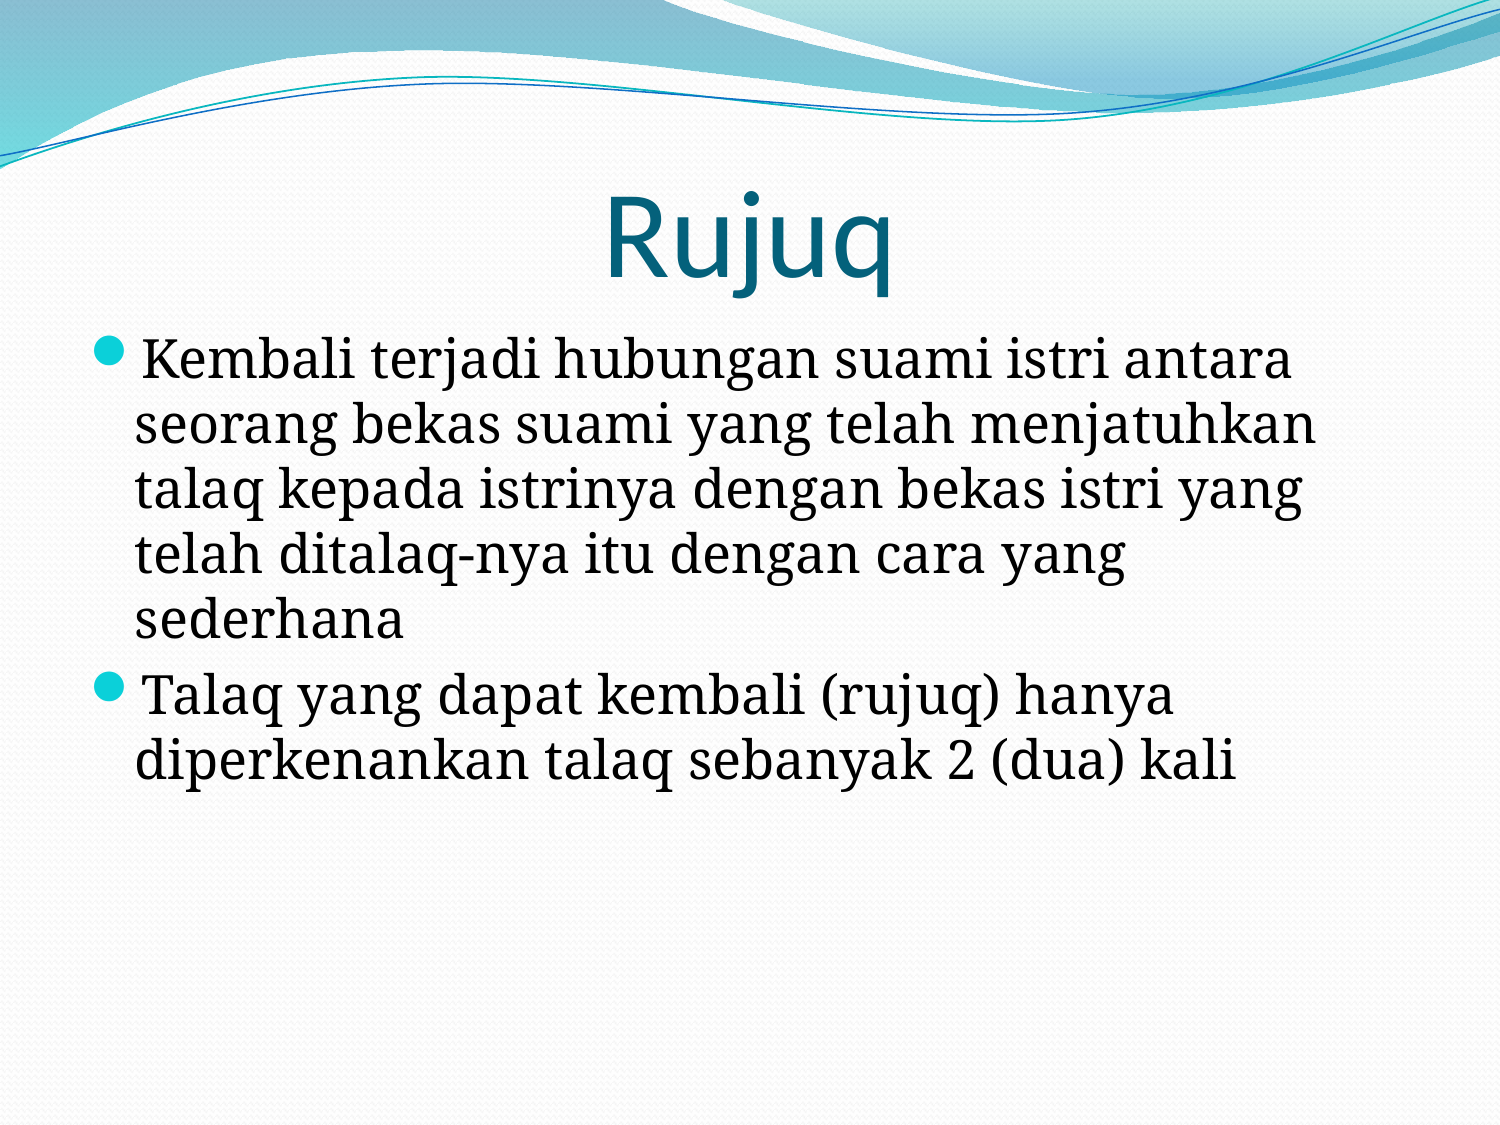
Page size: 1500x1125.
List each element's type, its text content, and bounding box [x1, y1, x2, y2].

title Rujuq [75, 115, 1425, 303]
list Kembali terjadi hubungan suami istri antara seorang bekas suami yang telah menjatuhkan talaq kepada istrinya dengan bekas istri yang telah ditalaq-nya itu dengan cara yang sederhana Talaq yang dapat kembali (rujuq) hanya diperkenankan talaq sebanyak 2 (dua) kali [75, 317, 1425, 1038]
